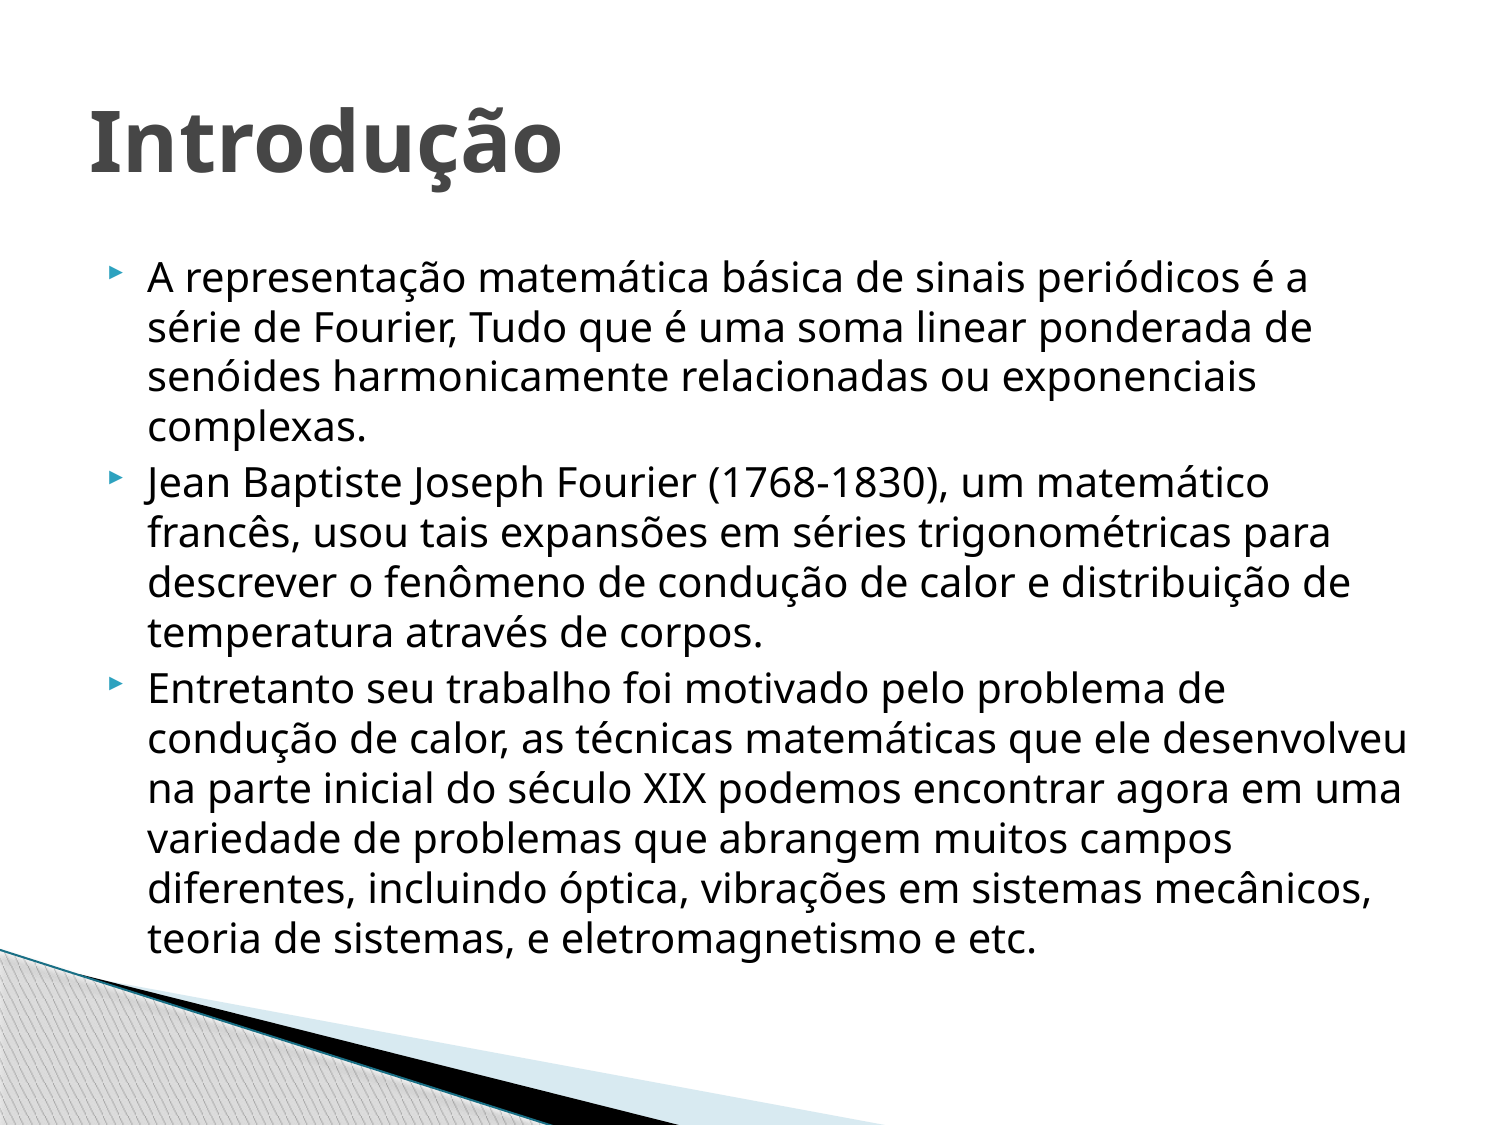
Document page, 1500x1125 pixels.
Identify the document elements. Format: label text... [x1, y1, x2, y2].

list A representação matemática básica de sinais periódicos é a série de Fourier, Tudo que é uma soma linear ponderada de senóides harmonicamente relacionadas ou exponenciais complexas. Jean Baptiste Joseph Fourier (1768-1830), um matemático francês, usou tais expansões em séries trigonométricas para descrever o fenômeno de condução de calor e distribuição de temperatura através de corpos. Entretanto seu trabalho foi motivado pelo problema de condução de calor, as técnicas matemáticas que ele desenvolveu na parte inicial do século XIX podemos encontrar agora em uma variedade de problemas que abrangem muitos campos diferentes, incluindo óptica, vibrações em sistemas mecânicos, teoria de sistemas, e eletromagnetismo e etc. [75, 243, 1425, 986]
title Introdução [75, 45, 1425, 233]
